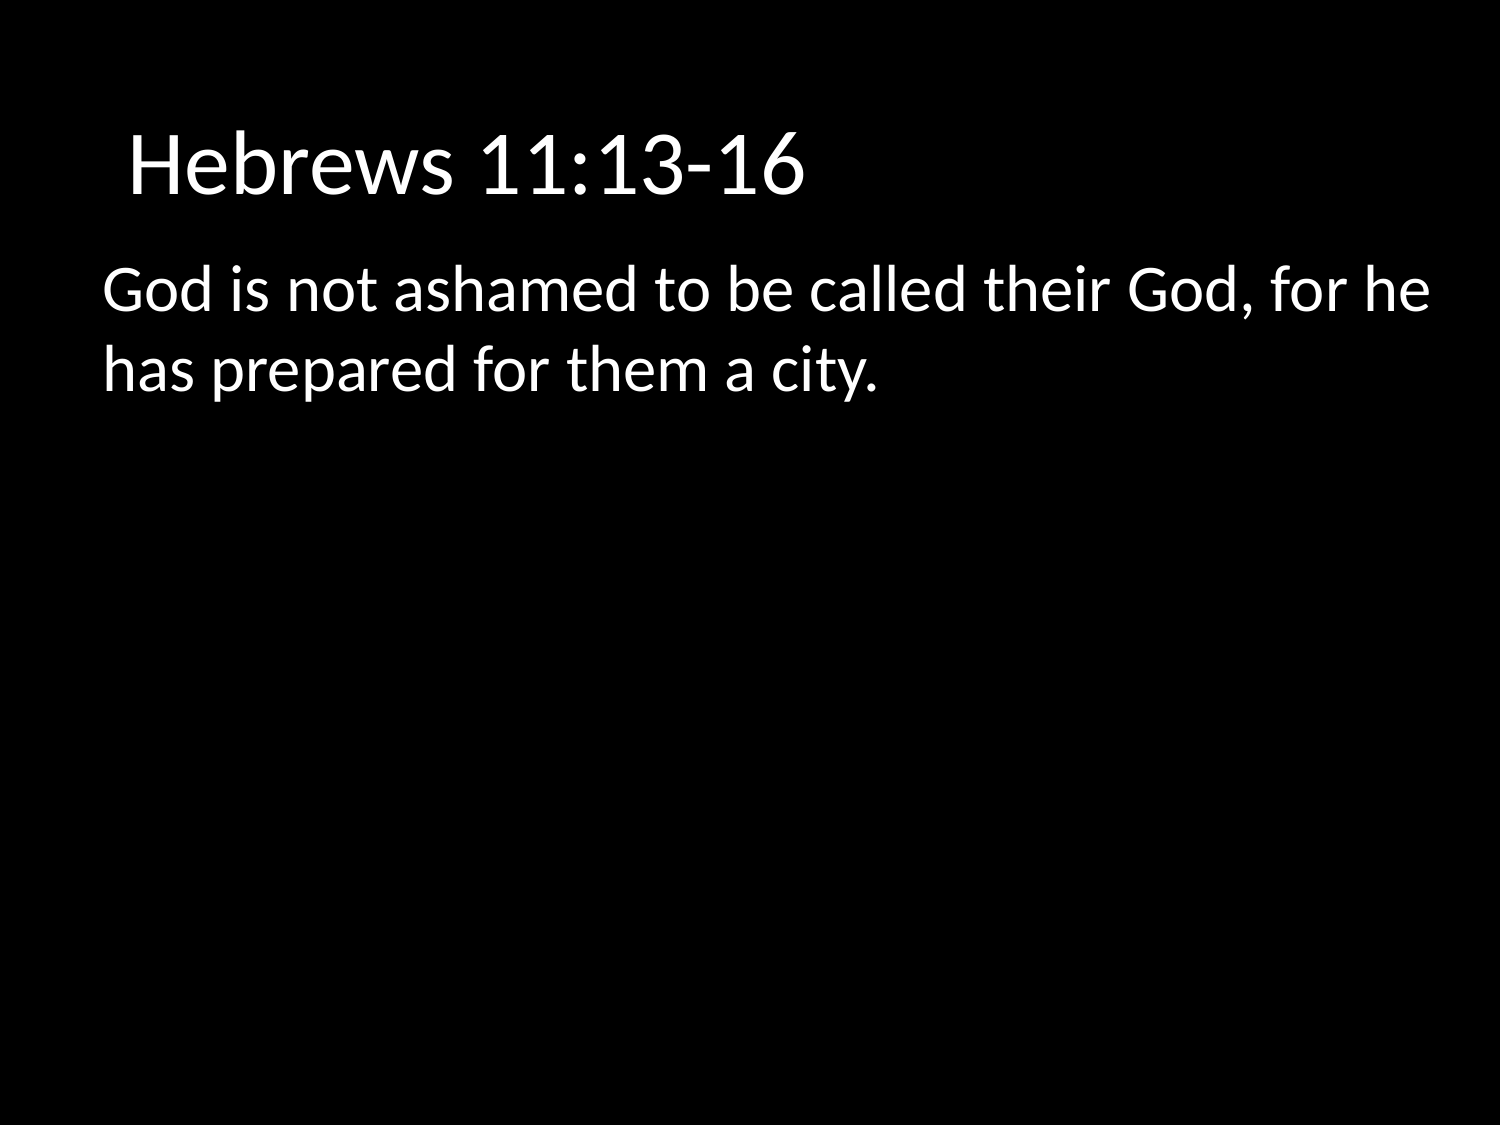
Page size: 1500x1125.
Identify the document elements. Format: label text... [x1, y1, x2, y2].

title Hebrews 11:13-16 [112, 37, 1388, 237]
subtitle God is not ashamed to be called their God, for he has prepared for them a city. [87, 237, 1450, 1063]
